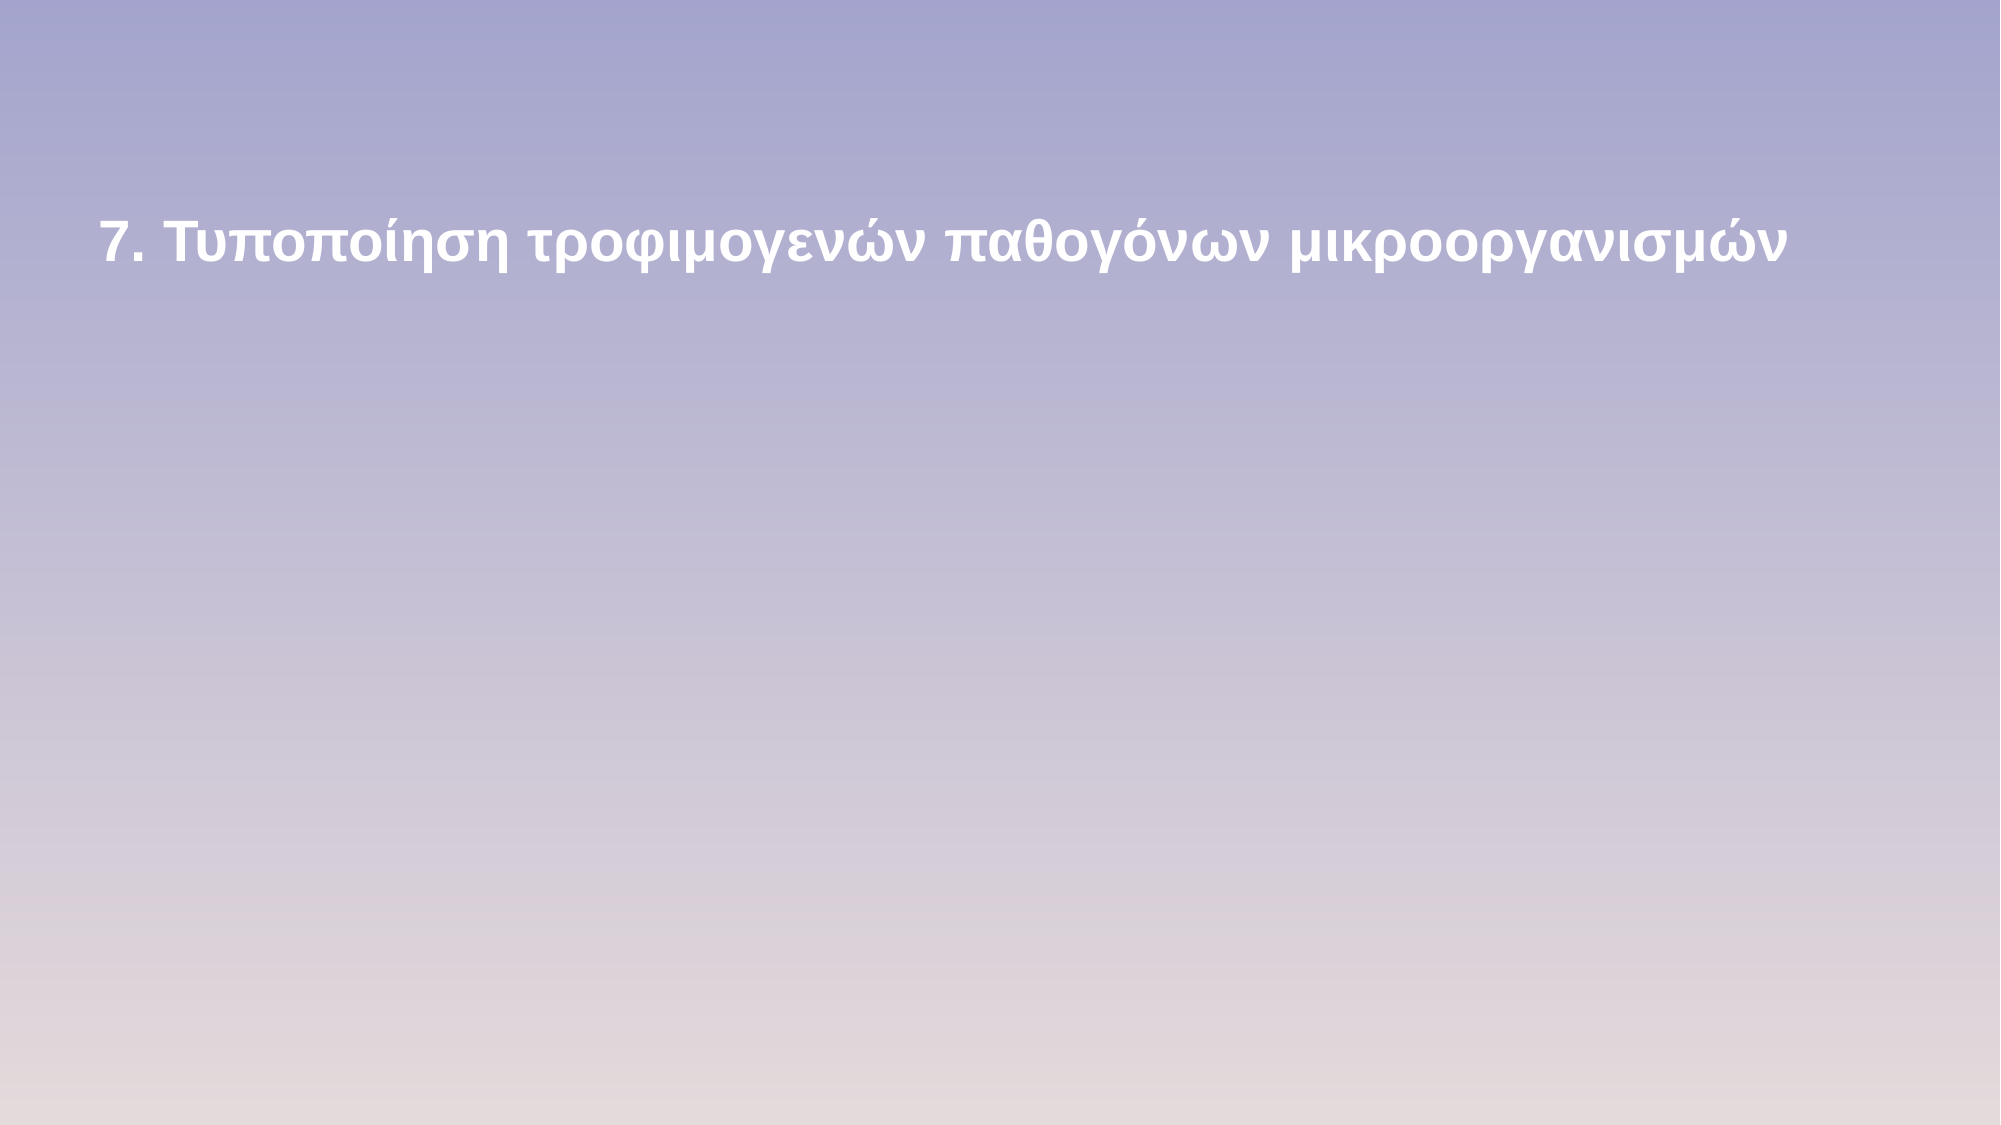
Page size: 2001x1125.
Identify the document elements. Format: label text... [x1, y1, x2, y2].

text_box 7. Τυποποίηση τροφιμογενών παθογόνων μικροοργανισμών [83, 161, 1845, 281]
